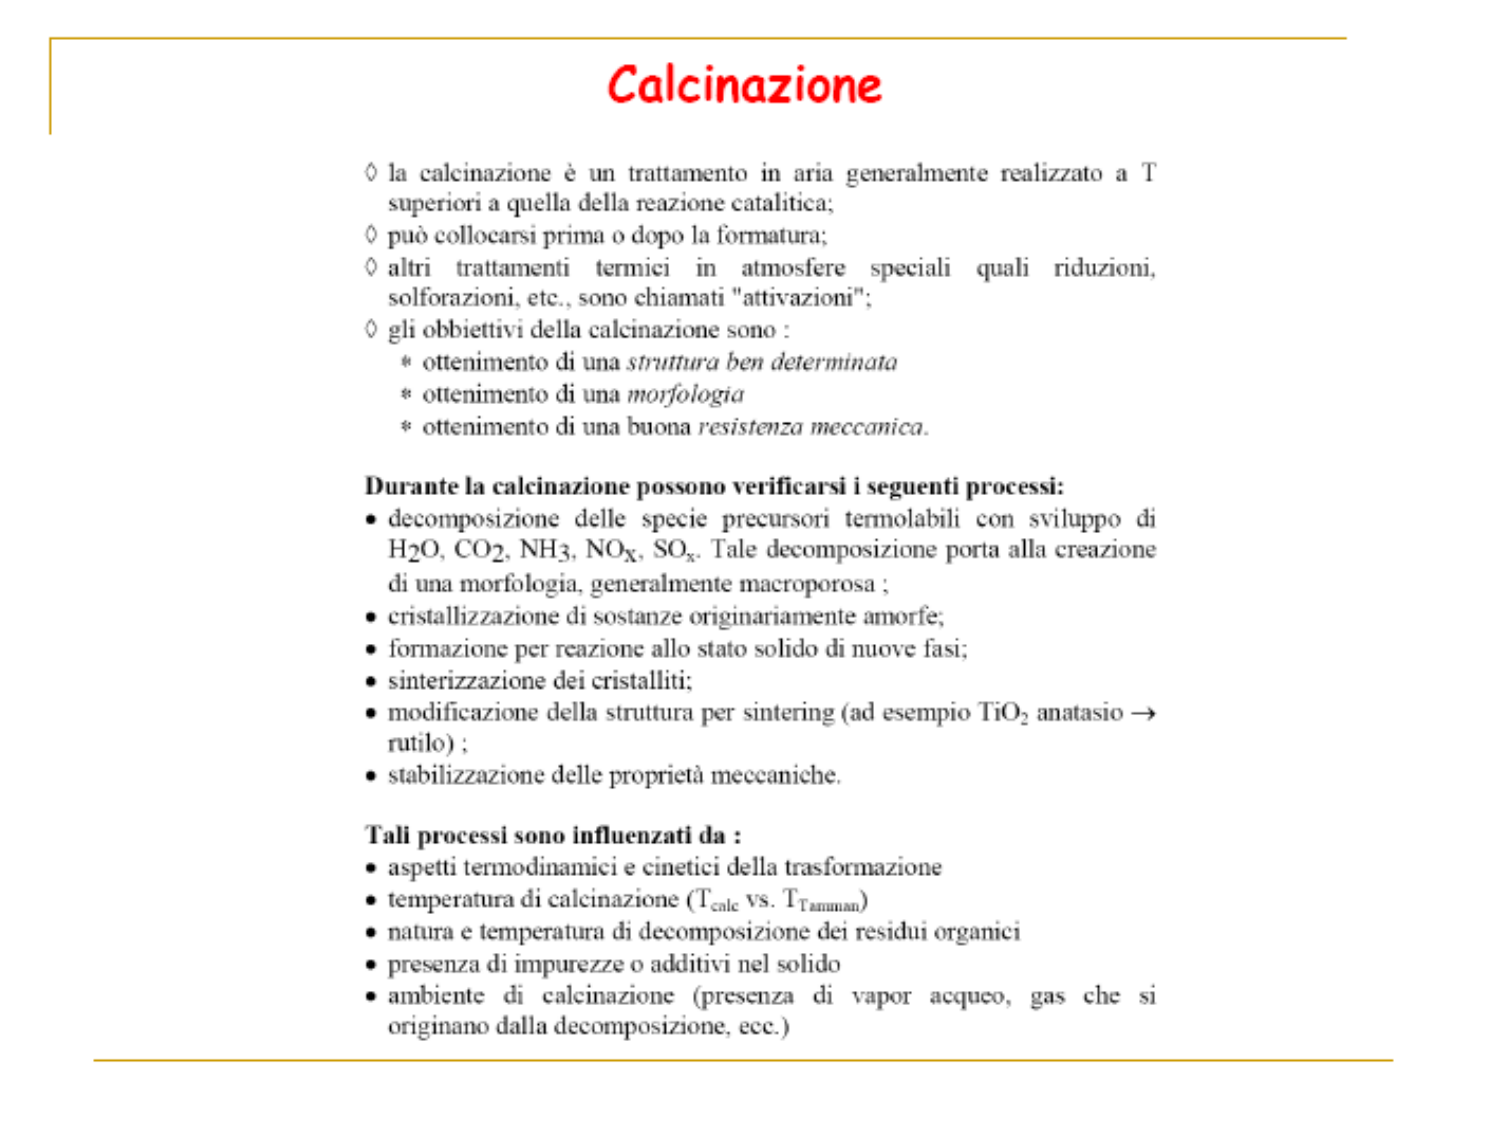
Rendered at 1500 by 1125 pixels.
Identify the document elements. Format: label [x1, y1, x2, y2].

picture [34, 23, 1435, 1079]
